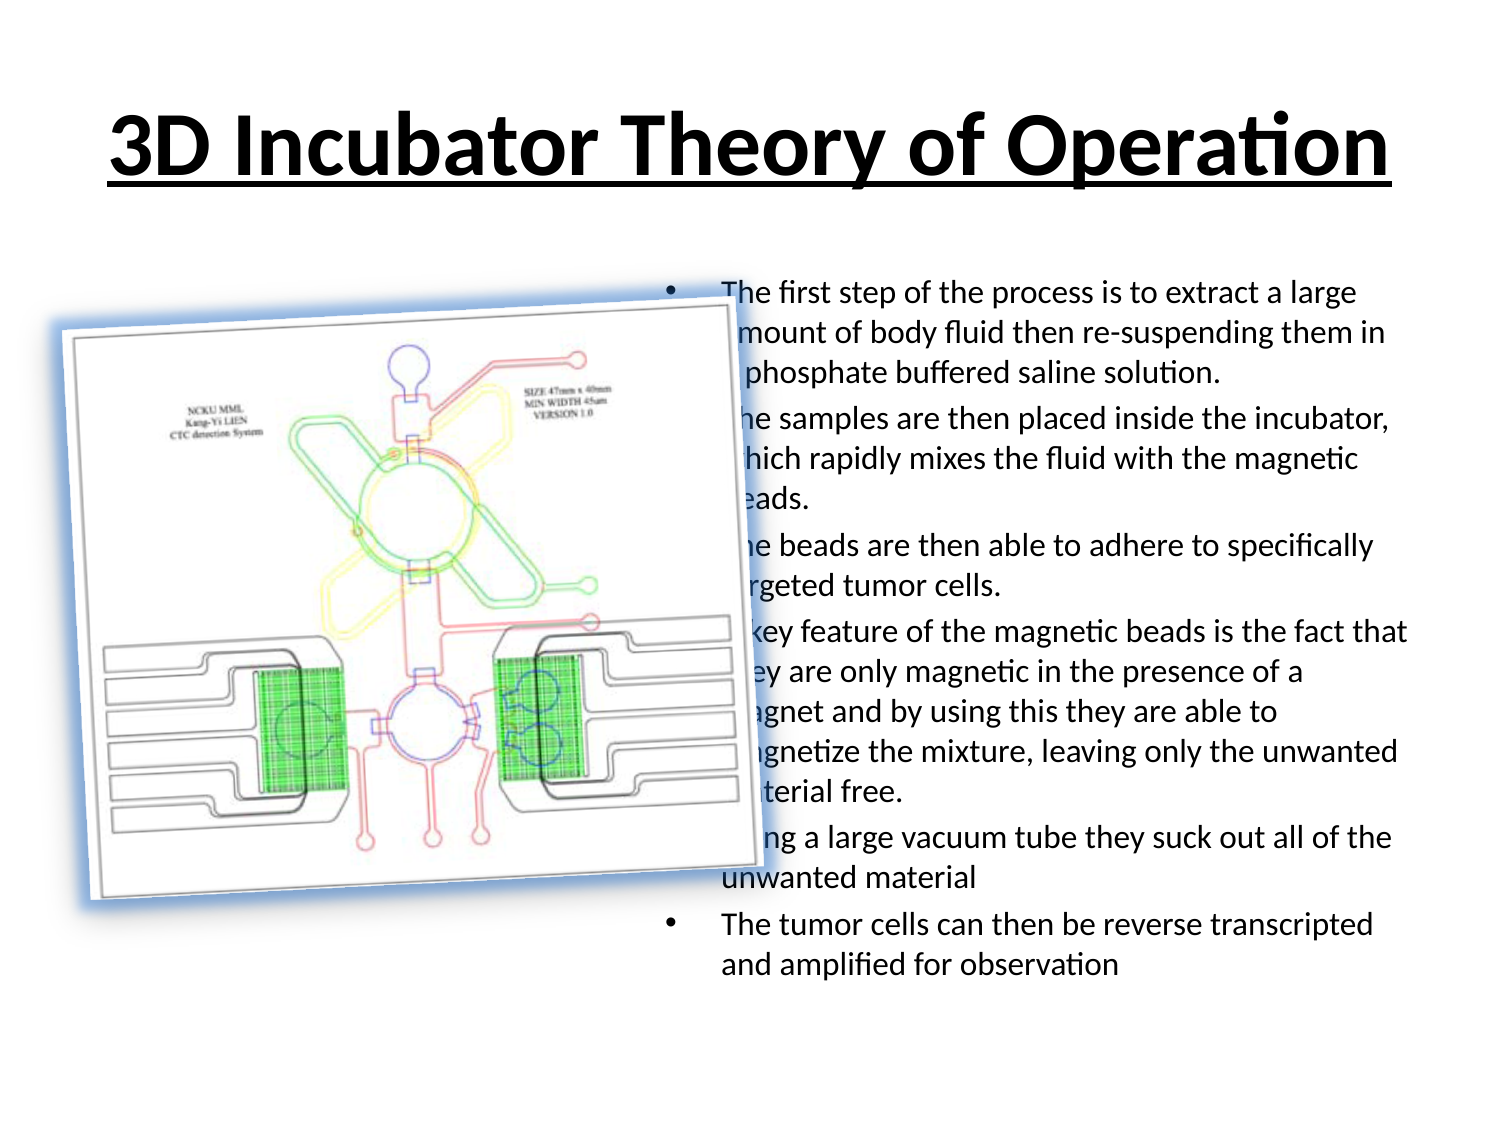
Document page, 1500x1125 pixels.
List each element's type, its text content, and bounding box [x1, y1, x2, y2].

picture [63, 296, 764, 899]
list The first step of the process is to extract a large amount of body fluid then re-suspending them in a phosphate buffered saline solution. The samples are then placed inside the incubator, which rapidly mixes the fluid with the magnetic beads. The beads are then able to adhere to specifically targeted tumor cells. A key feature of the magnetic beads is the fact that they are only magnetic in the presence of a magnet and by using this they are able to magnetize the mixture, leaving only the unwanted material free. Using a large vacuum tube they suck out all of the unwanted material The tumor cells can then be reverse transcripted and amplified for observation [649, 262, 1426, 1026]
title 3D Incubator Theory of Operation [74, 44, 1426, 233]
